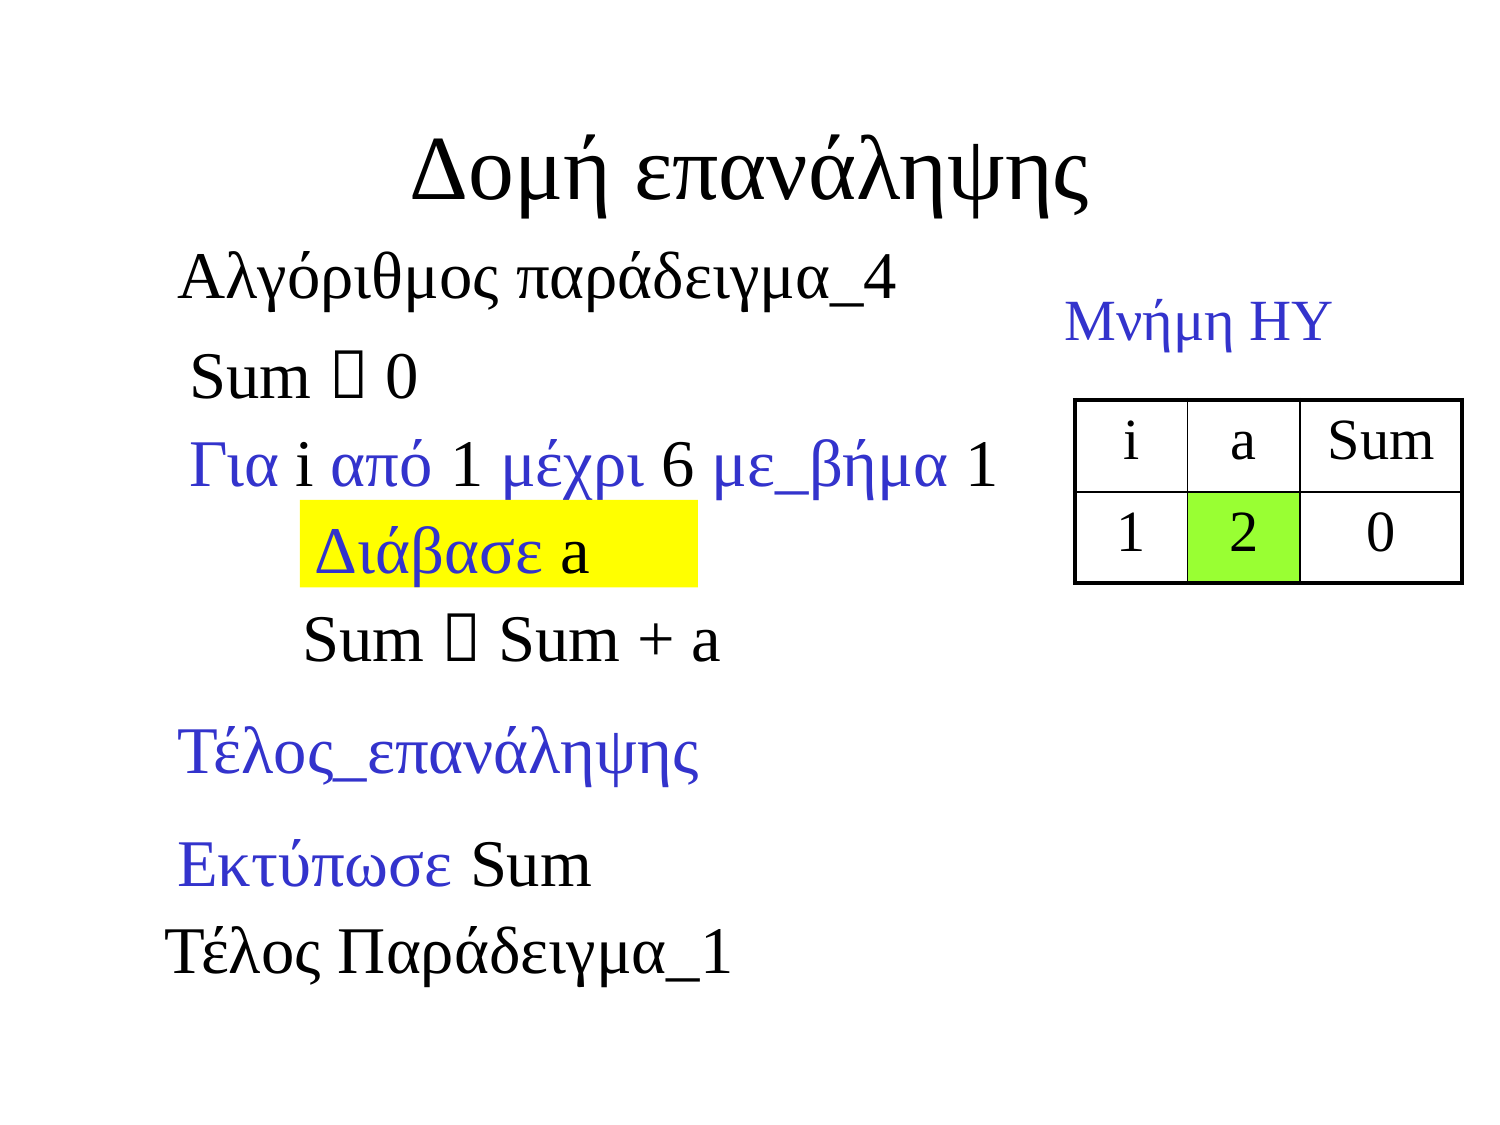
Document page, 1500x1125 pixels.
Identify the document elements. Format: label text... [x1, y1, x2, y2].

text_box Για i από 1 μέχρι 6 με_βήμα 1 [174, 412, 1038, 500]
text_box Sum  0 [174, 325, 563, 400]
text_box Μνήμη ΗΥ [1050, 275, 1375, 360]
text_box Sum  Sum + a [287, 587, 788, 675]
text_box Αλγόριθμος παράδειγμα_4 [162, 225, 1075, 325]
table_cell 2 [1188, 493, 1299, 581]
text_box Τέλος Παράδειγμα_1 [150, 900, 800, 1013]
table_header Sum [1301, 402, 1460, 491]
table_header a [1188, 402, 1299, 491]
table_header i [1077, 402, 1187, 491]
table_cell 0 [1301, 493, 1460, 581]
text_box Δομή επανάληψης [112, 99, 1388, 225]
text_box Διάβασε a [299, 499, 698, 587]
table_cell 1 [1077, 493, 1187, 581]
text_box Εκτύπωσε Sum [162, 812, 788, 900]
text_box Τέλος_επανάληψης [162, 699, 875, 788]
